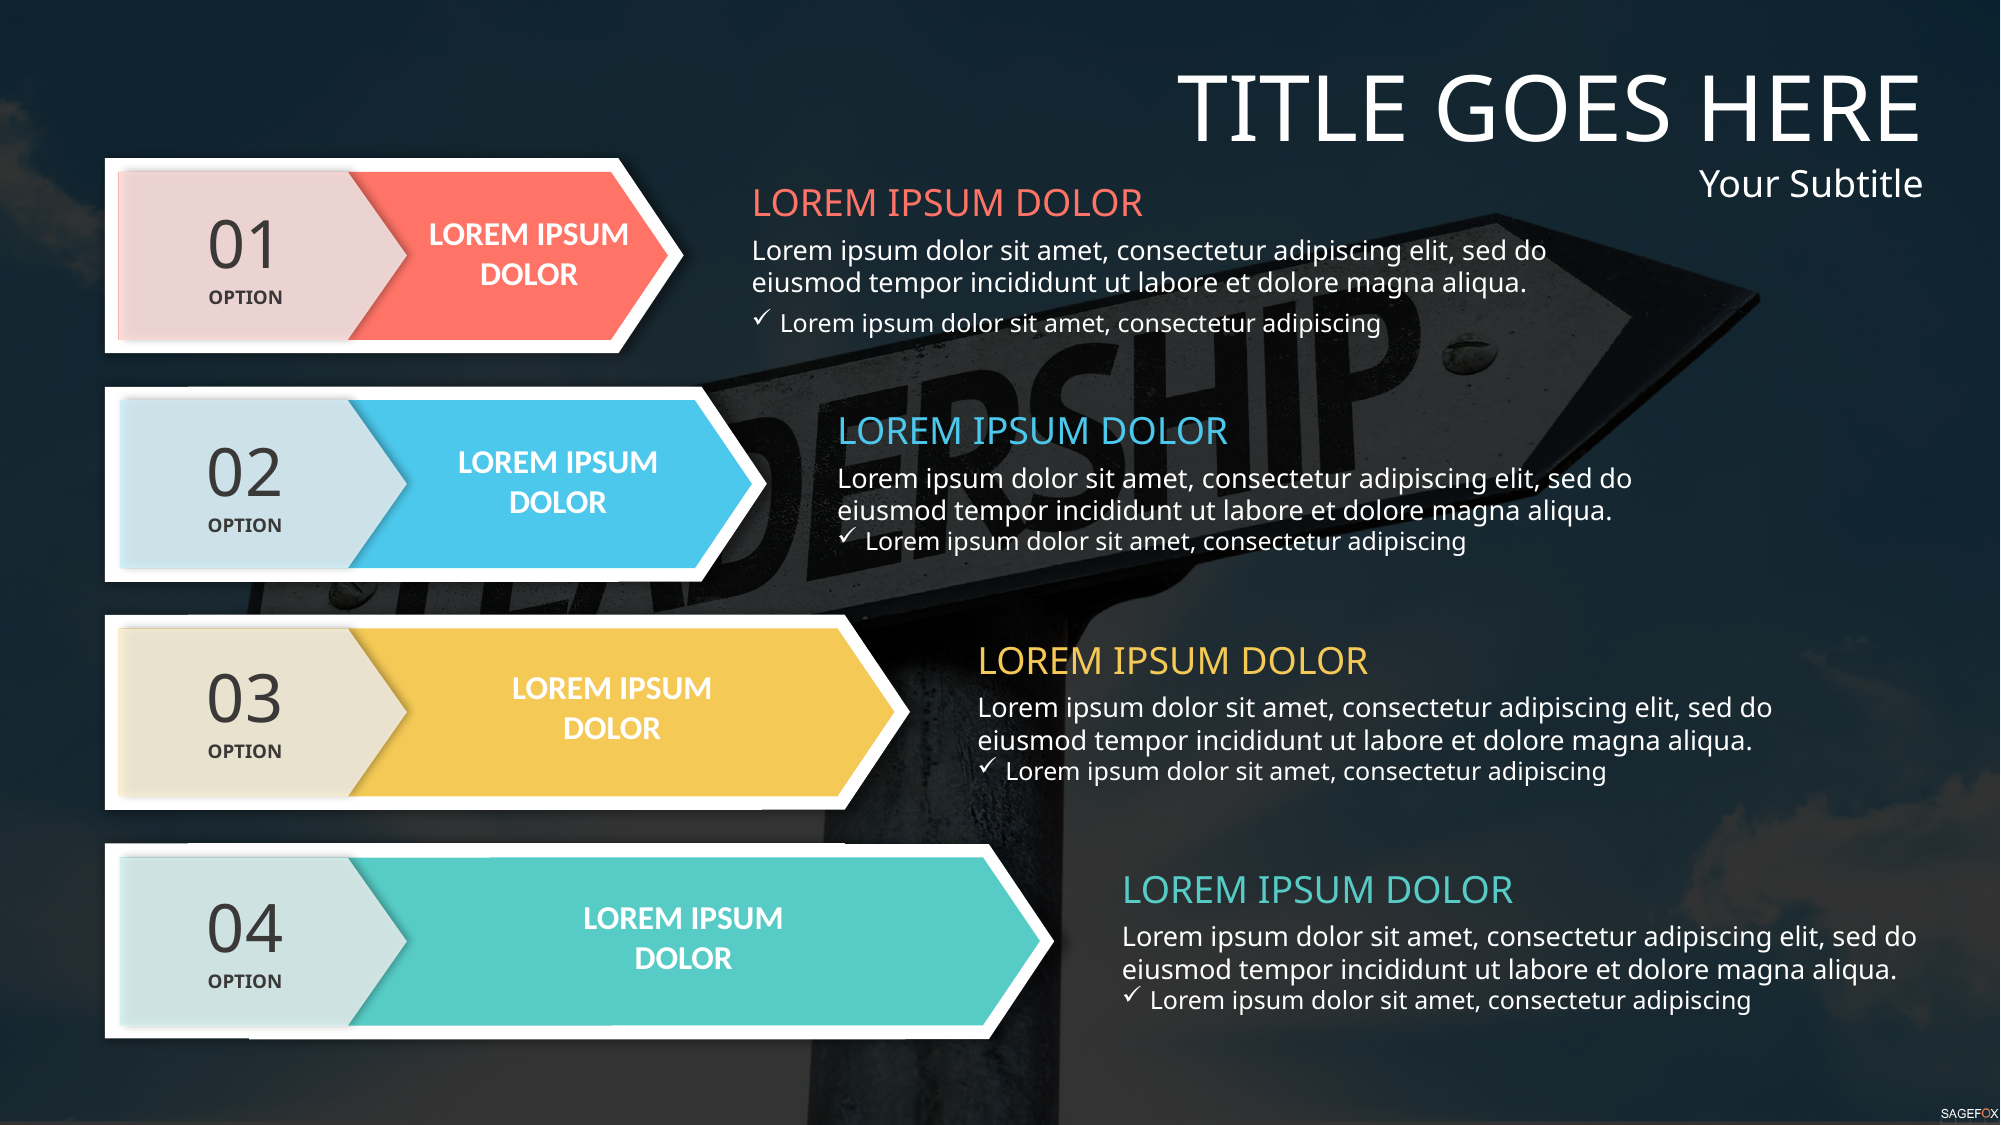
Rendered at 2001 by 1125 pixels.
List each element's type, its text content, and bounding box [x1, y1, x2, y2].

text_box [104, 843, 1055, 1040]
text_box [104, 386, 767, 582]
text_box TITLE GOES HERE Your Subtitle [1035, 42, 1939, 212]
text_box LOREM IPSUM DOLOR Lorem ipsum dolor sit amet, consectetur adipiscing elit, sed do eiusmod tempor incididunt ut labore et dolore magna aliqua. Lorem ipsum dolor sit amet, consectetur adipiscing [1107, 858, 2000, 1022]
text_box LOREM IPSUM DOLOR Lorem ipsum dolor sit amet, consectetur adipiscing elit, sed do eiusmod tempor incididunt ut labore et dolore magna aliqua. Lorem ipsum dolor sit amet, consectetur adipiscing [736, 171, 1654, 346]
text_box LOREM IPSUM DOLOR Lorem ipsum dolor sit amet, consectetur adipiscing elit, sed do eiusmod tempor incididunt ut labore et dolore magna aliqua. Lorem ipsum dolor sit amet, consectetur adipiscing [822, 399, 1739, 564]
text_box LOREM IPSUM DOLOR Lorem ipsum dolor sit amet, consectetur adipiscing elit, sed do eiusmod tempor incididunt ut labore et dolore magna aliqua. Lorem ipsum dolor sit amet, consectetur adipiscing [962, 629, 1880, 793]
picture [0, 0, 2001, 1125]
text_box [104, 158, 684, 354]
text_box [104, 614, 910, 810]
